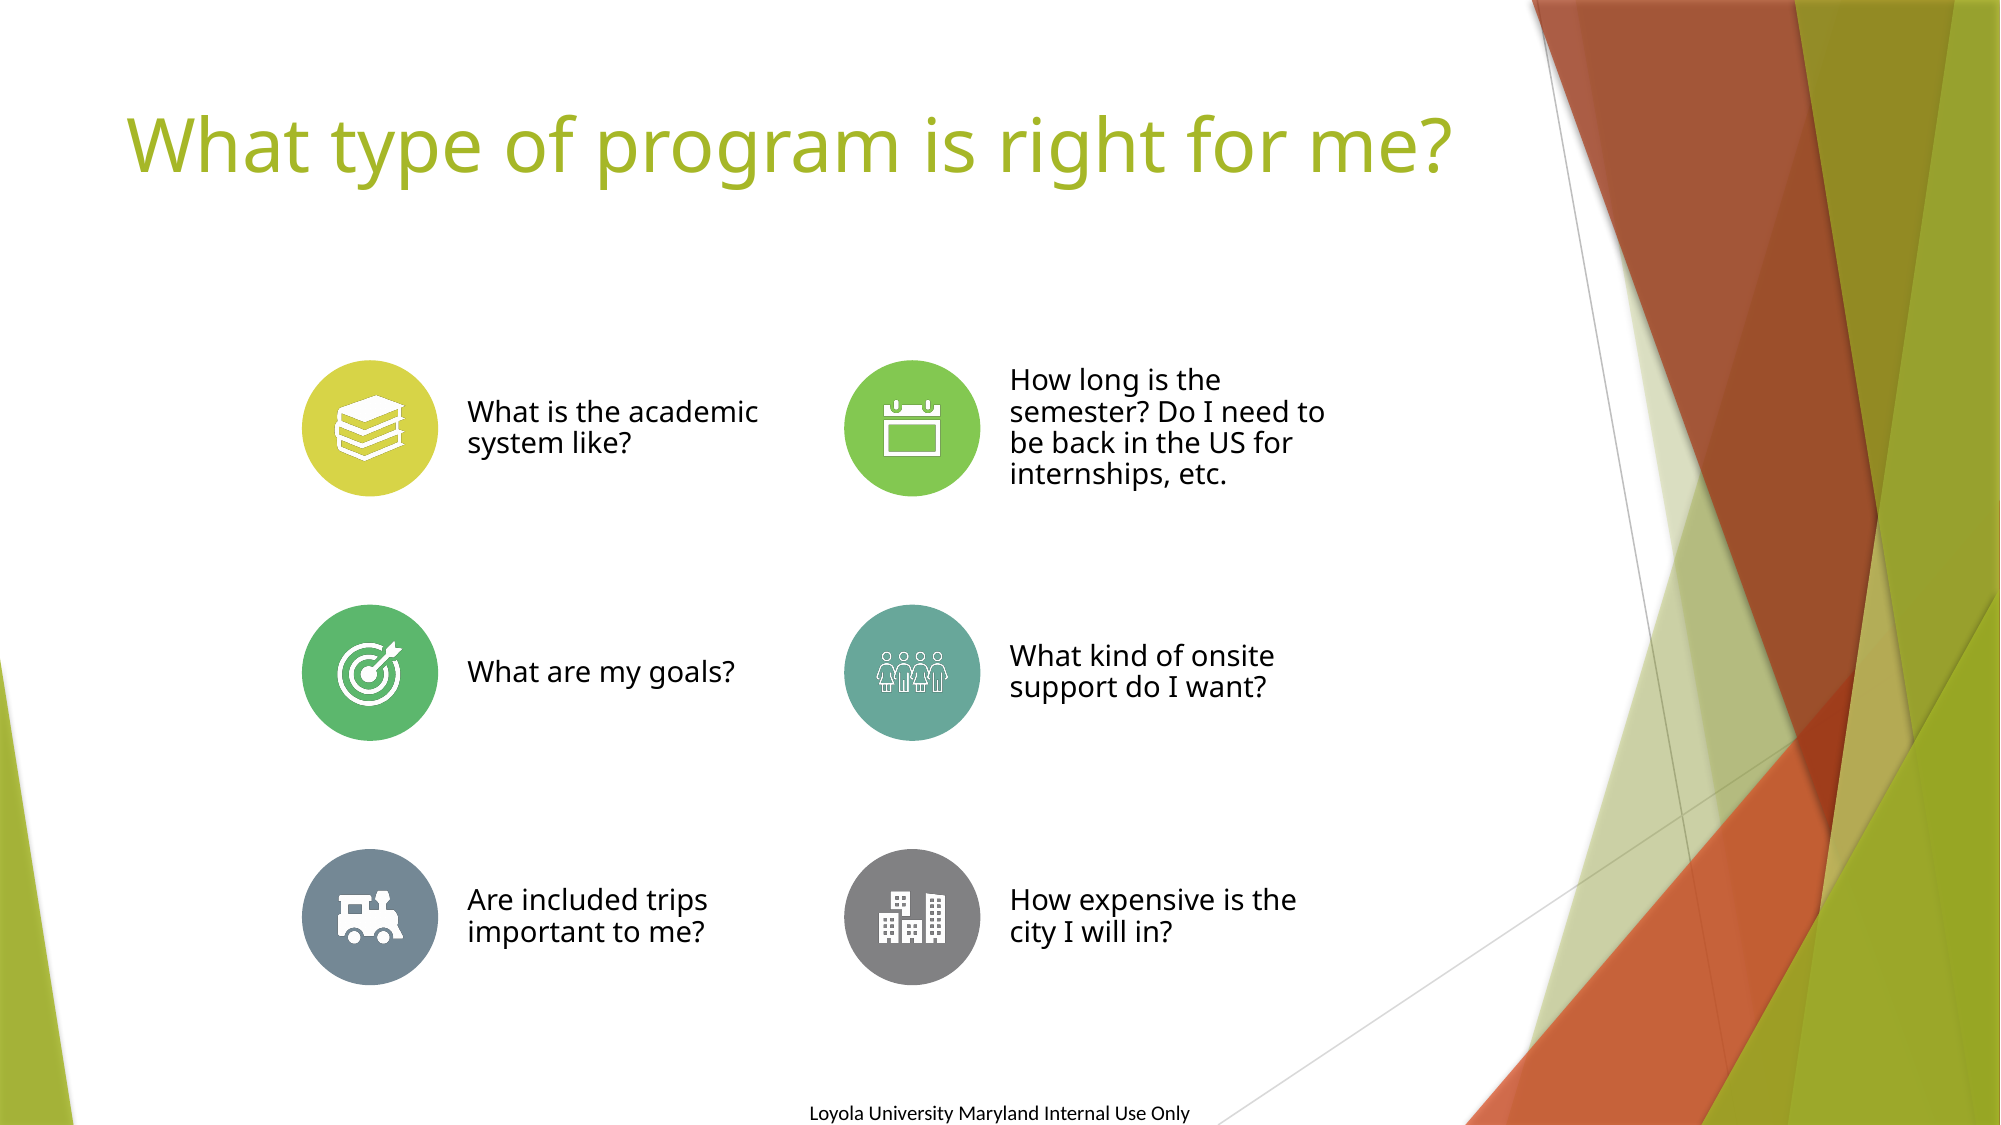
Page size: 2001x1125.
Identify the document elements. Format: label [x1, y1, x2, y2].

text_box [0, 0, 2000, 1125]
list [110, 354, 1522, 992]
